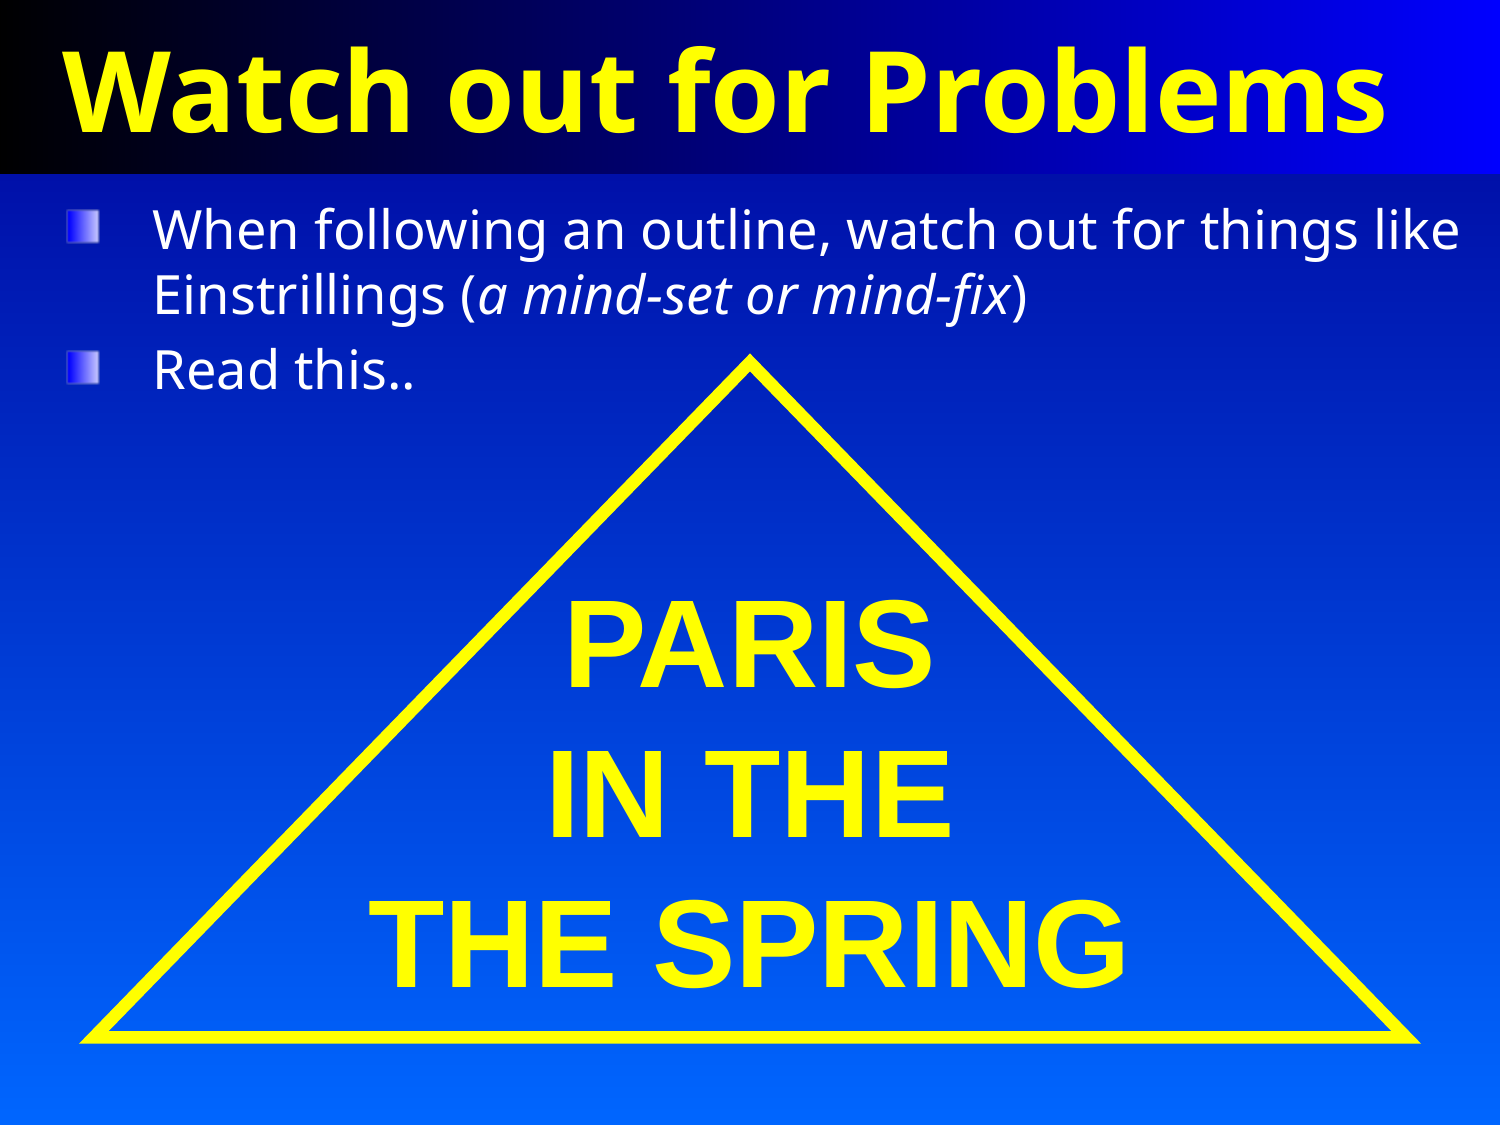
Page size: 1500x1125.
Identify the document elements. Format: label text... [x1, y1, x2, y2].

title Watch out for Problems [0, 0, 1500, 174]
picture [65, 349, 103, 388]
list When following an outline, watch out for things like Einstrillings (a mind-set or mind-fix) Read this.. [50, 187, 1500, 538]
picture [65, 208, 103, 247]
text_box PARIS IN THE THE SPRING [93, 362, 1407, 1038]
